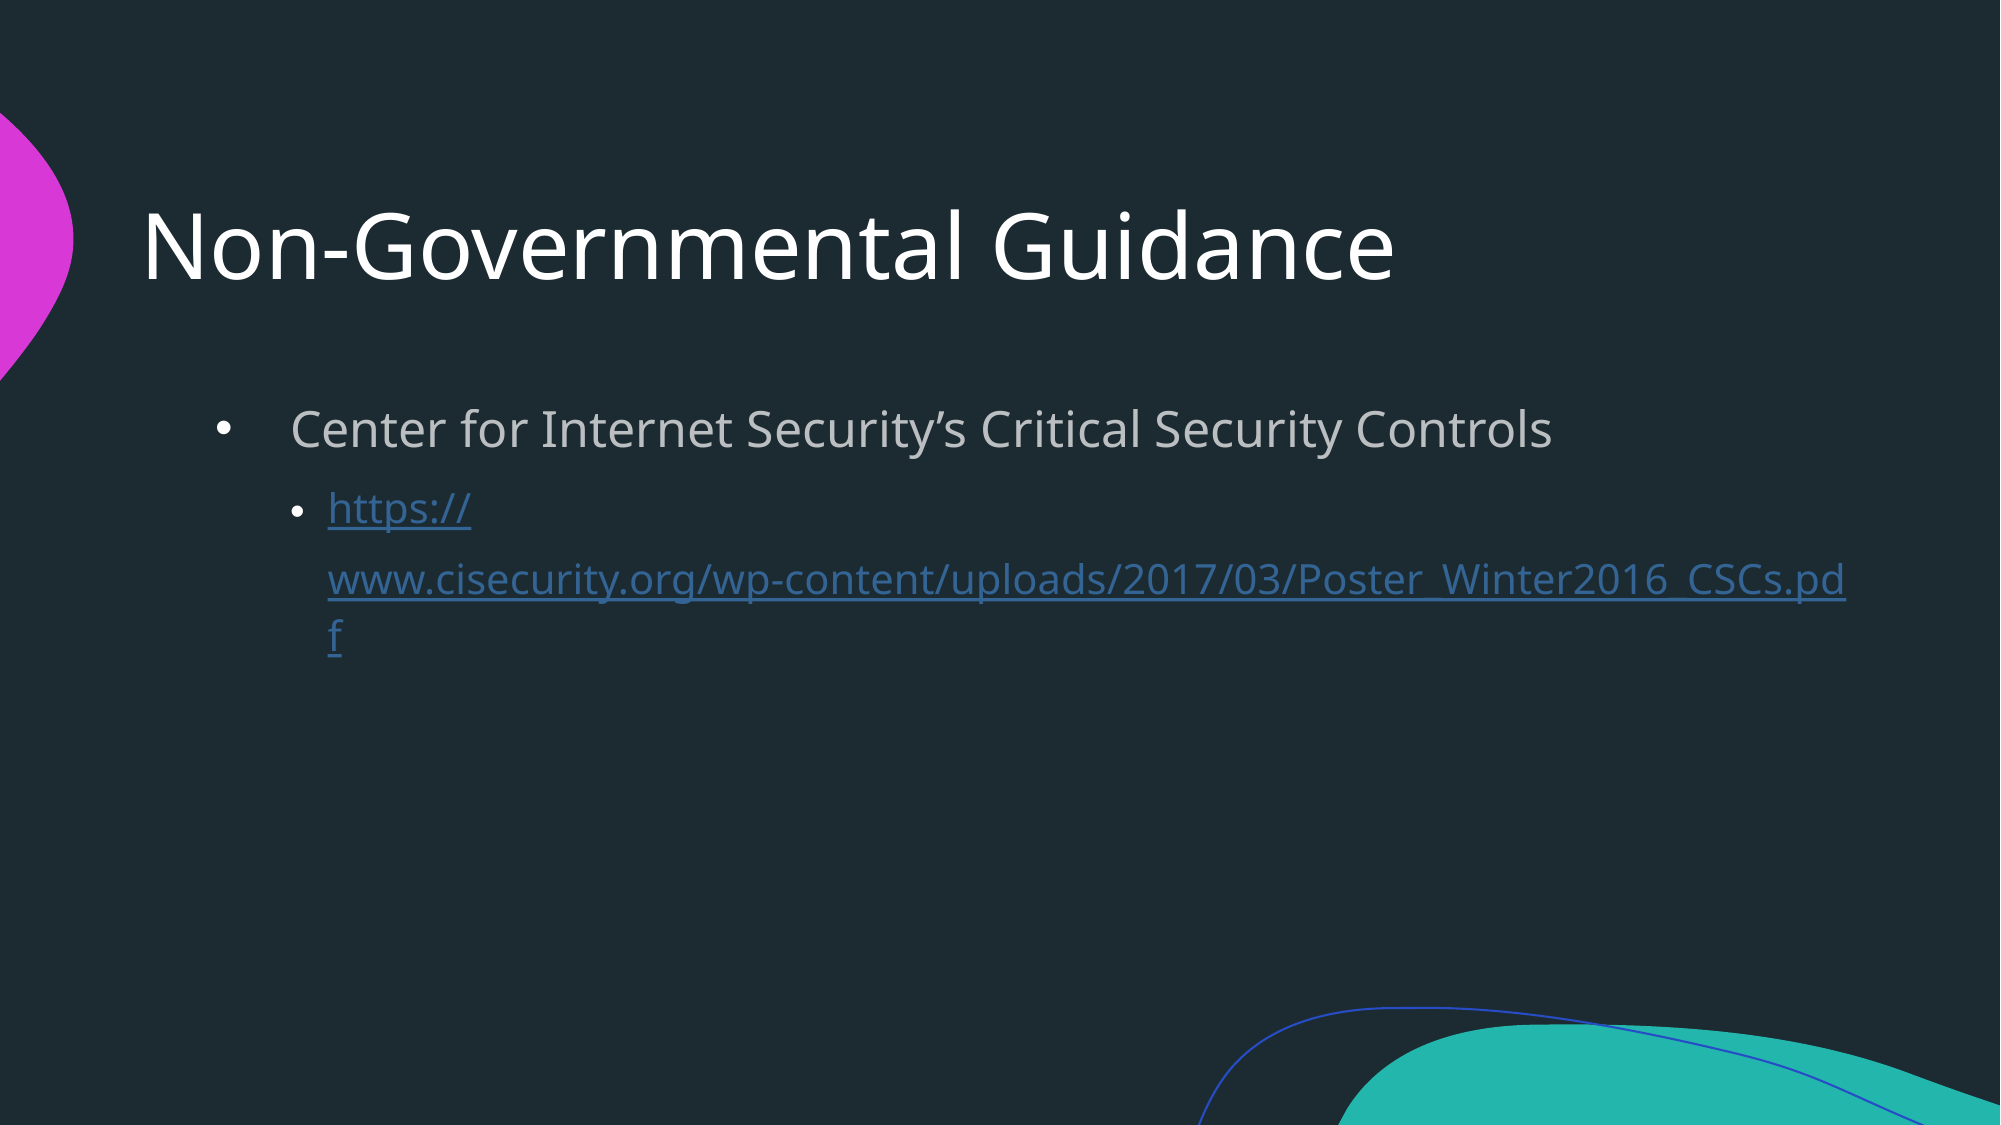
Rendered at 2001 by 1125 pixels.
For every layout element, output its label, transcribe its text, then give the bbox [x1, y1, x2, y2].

list Center for Internet Security’s Critical Security Controls https://www.cisecurity.org/wp-content/uploads/2017/03/Poster_Winter2016_CSCs.pdf [125, 375, 1875, 1002]
title Non-Governmental Guidance [125, 125, 1875, 375]
